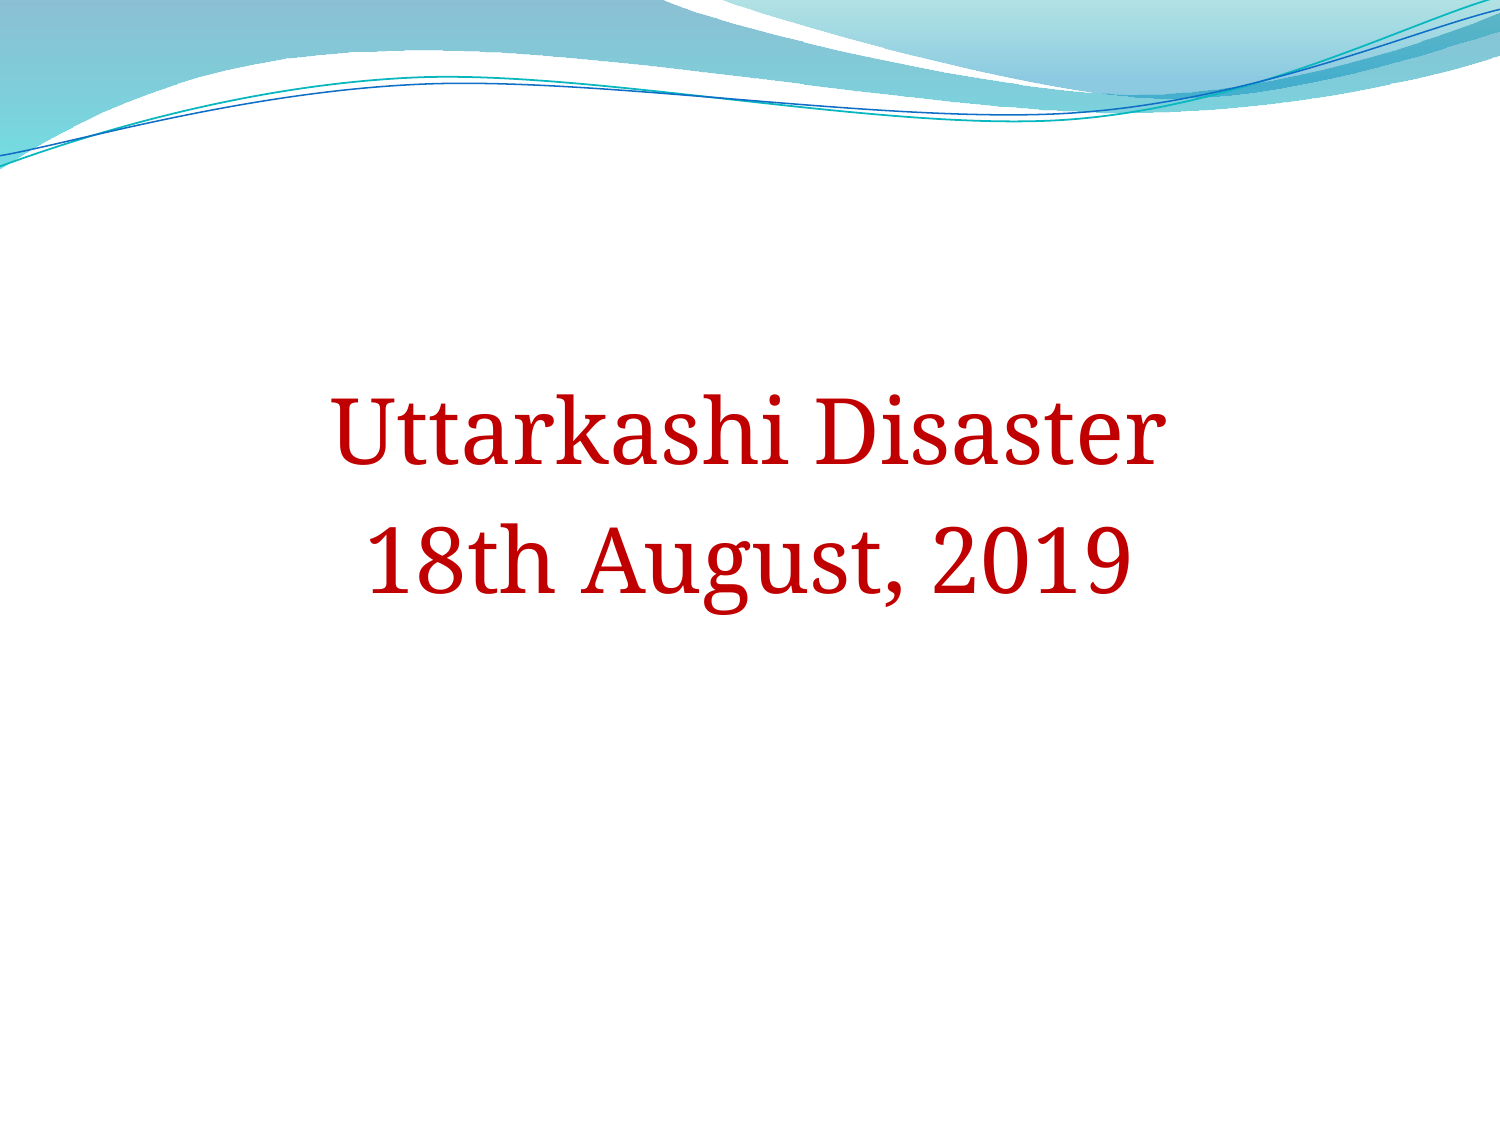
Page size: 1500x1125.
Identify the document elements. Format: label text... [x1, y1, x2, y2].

list Uttarkashi Disaster 18th August, 2019 [75, 237, 1425, 958]
